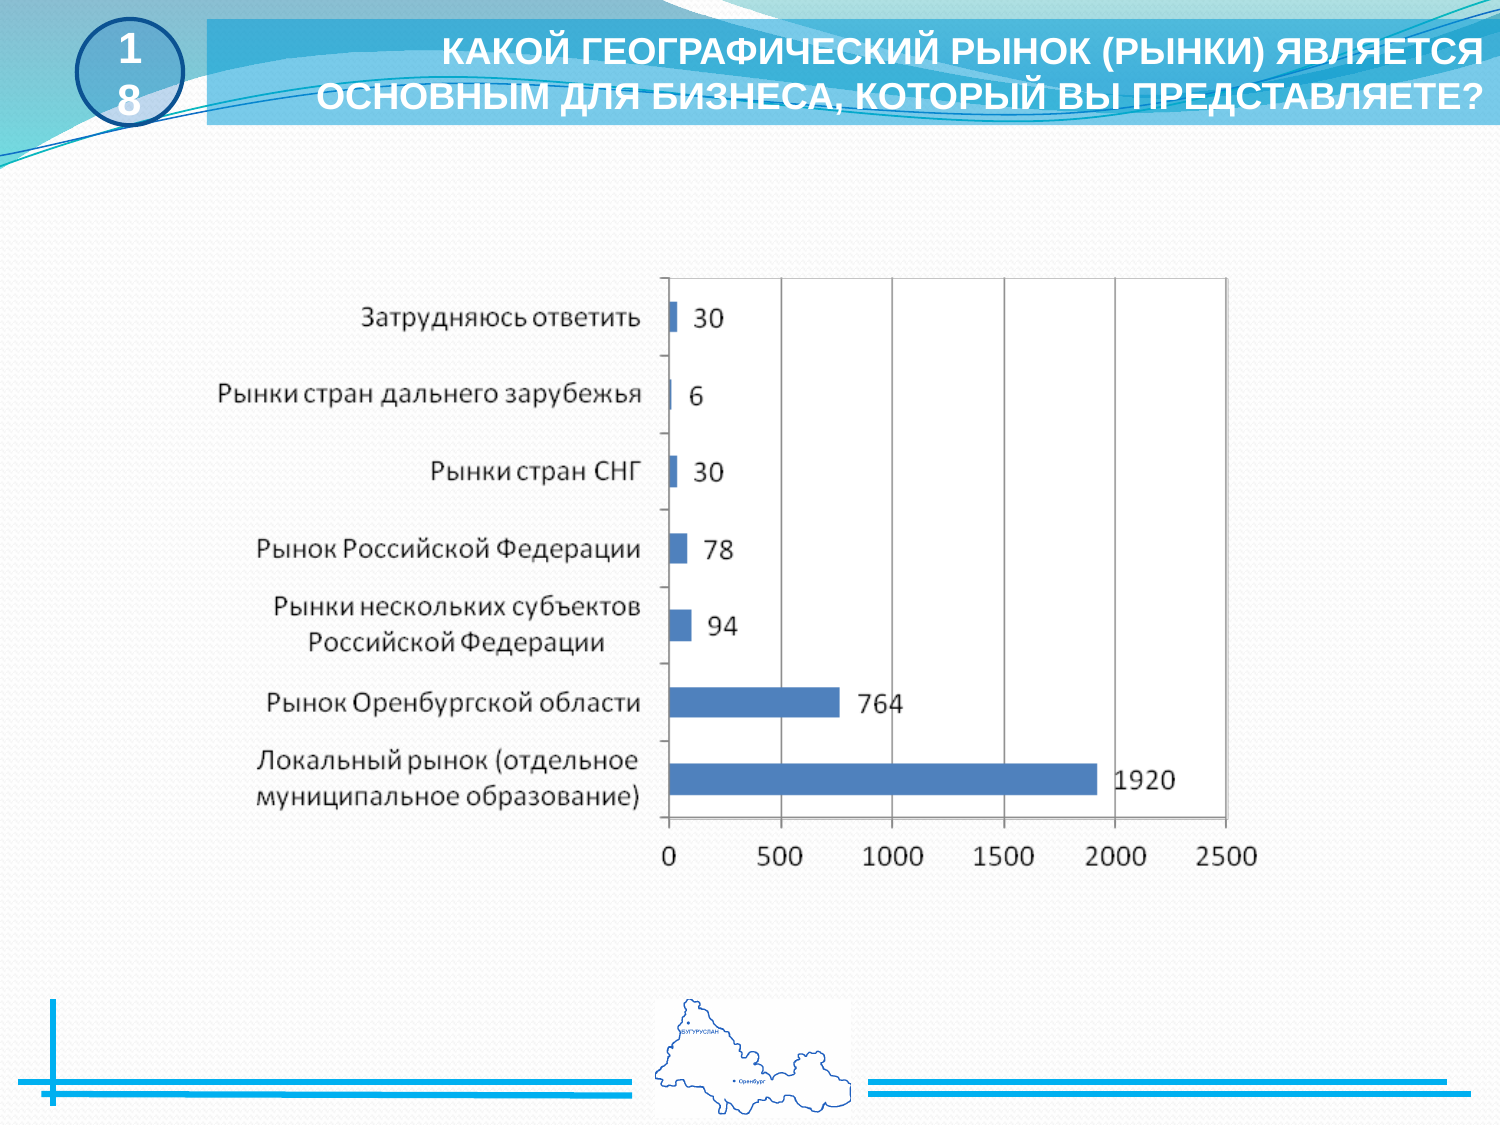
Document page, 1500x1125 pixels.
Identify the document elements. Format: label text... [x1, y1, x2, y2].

table_cell 0 [187, 244, 1299, 908]
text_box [17, 18, 1500, 1118]
picture [194, 243, 1293, 897]
